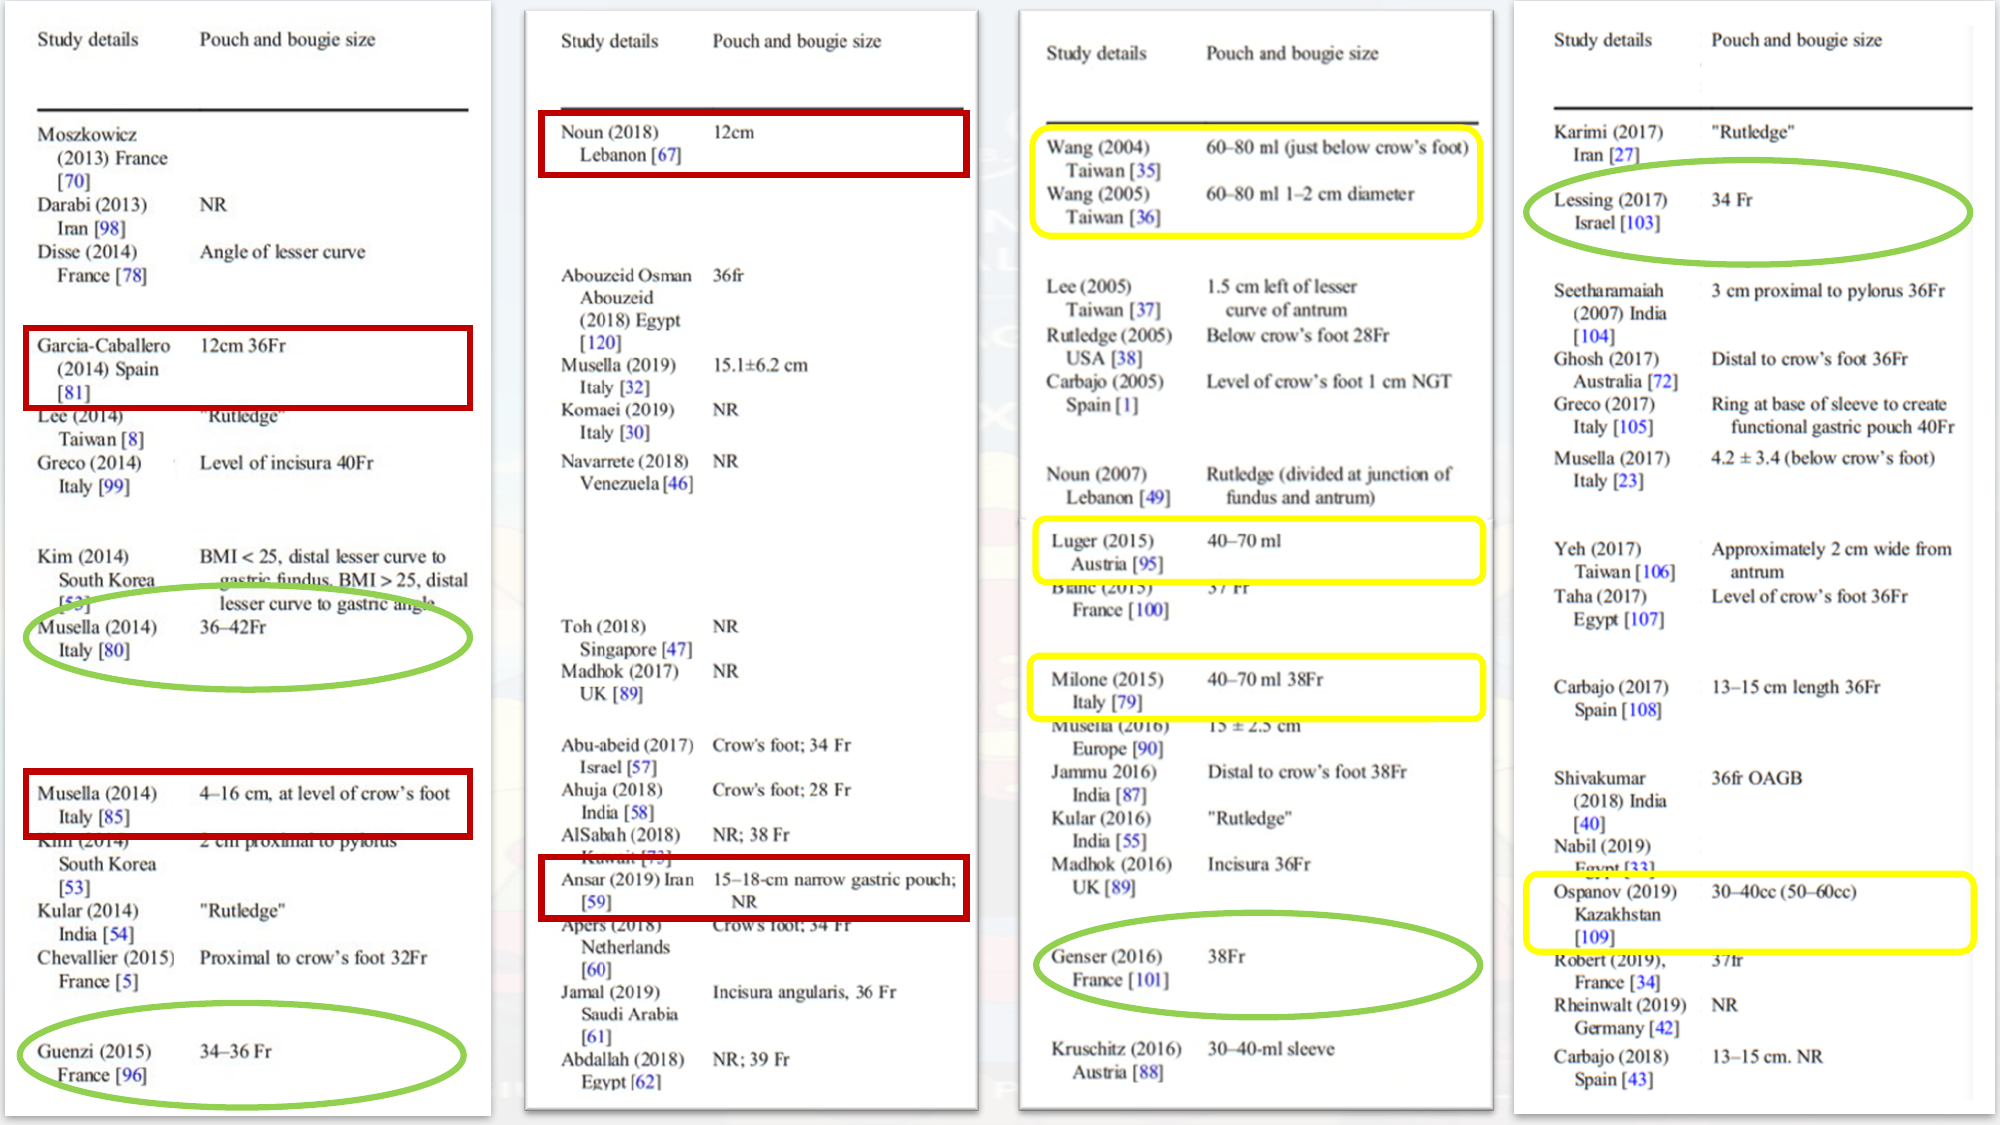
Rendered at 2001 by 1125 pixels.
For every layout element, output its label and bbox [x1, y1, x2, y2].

text_box [1524, 202, 1528, 222]
picture [19, 14, 477, 1102]
picture [1007, 1, 1506, 1125]
picture [1528, 14, 1981, 1101]
text_box [1524, 877, 1528, 948]
text_box [130, 1102, 354, 1110]
picture [514, 1, 989, 1124]
